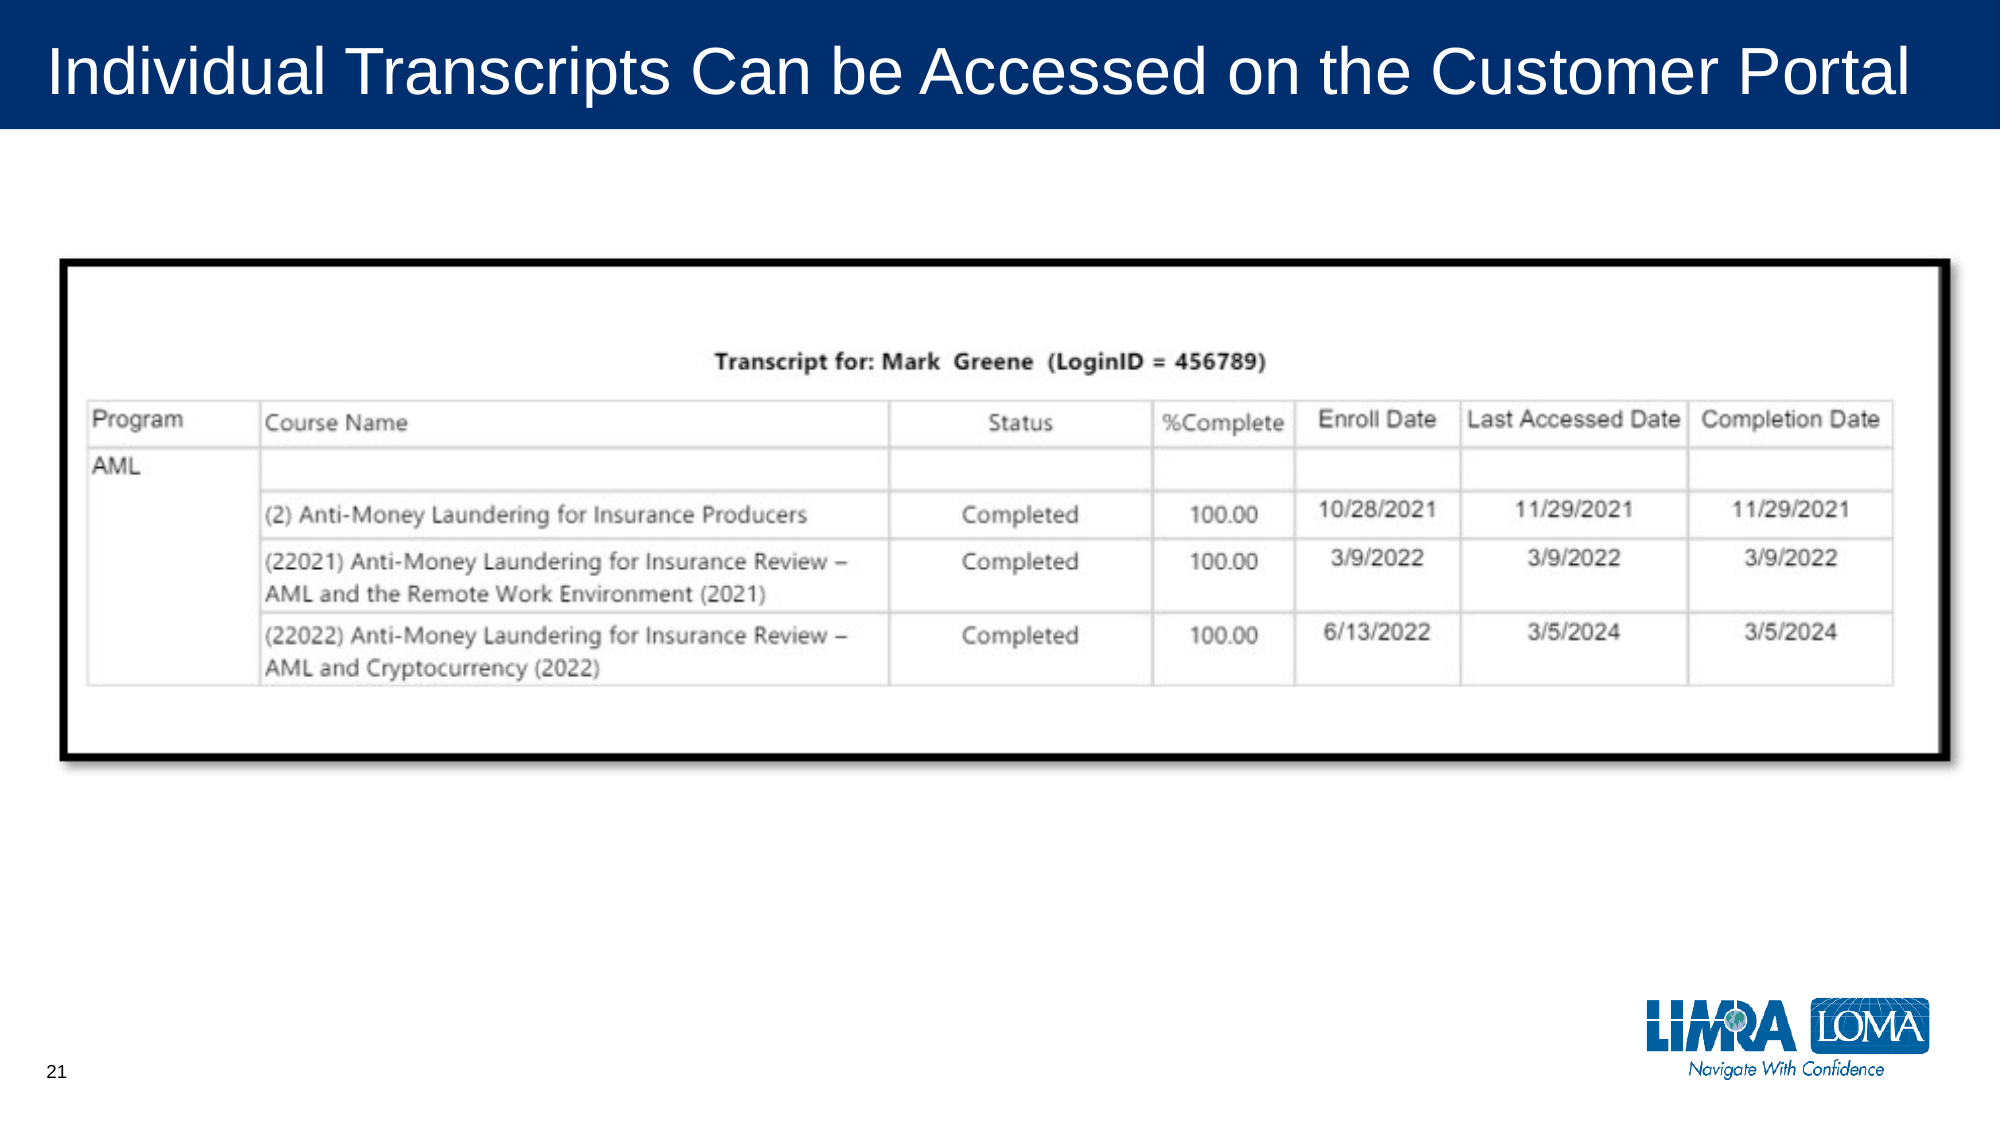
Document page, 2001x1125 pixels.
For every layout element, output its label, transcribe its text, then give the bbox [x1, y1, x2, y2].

picture [1644, 995, 1932, 1081]
picture [54, 253, 1969, 781]
slide_number 21 [31, 1052, 105, 1112]
title Individual Transcripts Can be Accessed on the Customer Portal [0, 0, 2000, 141]
